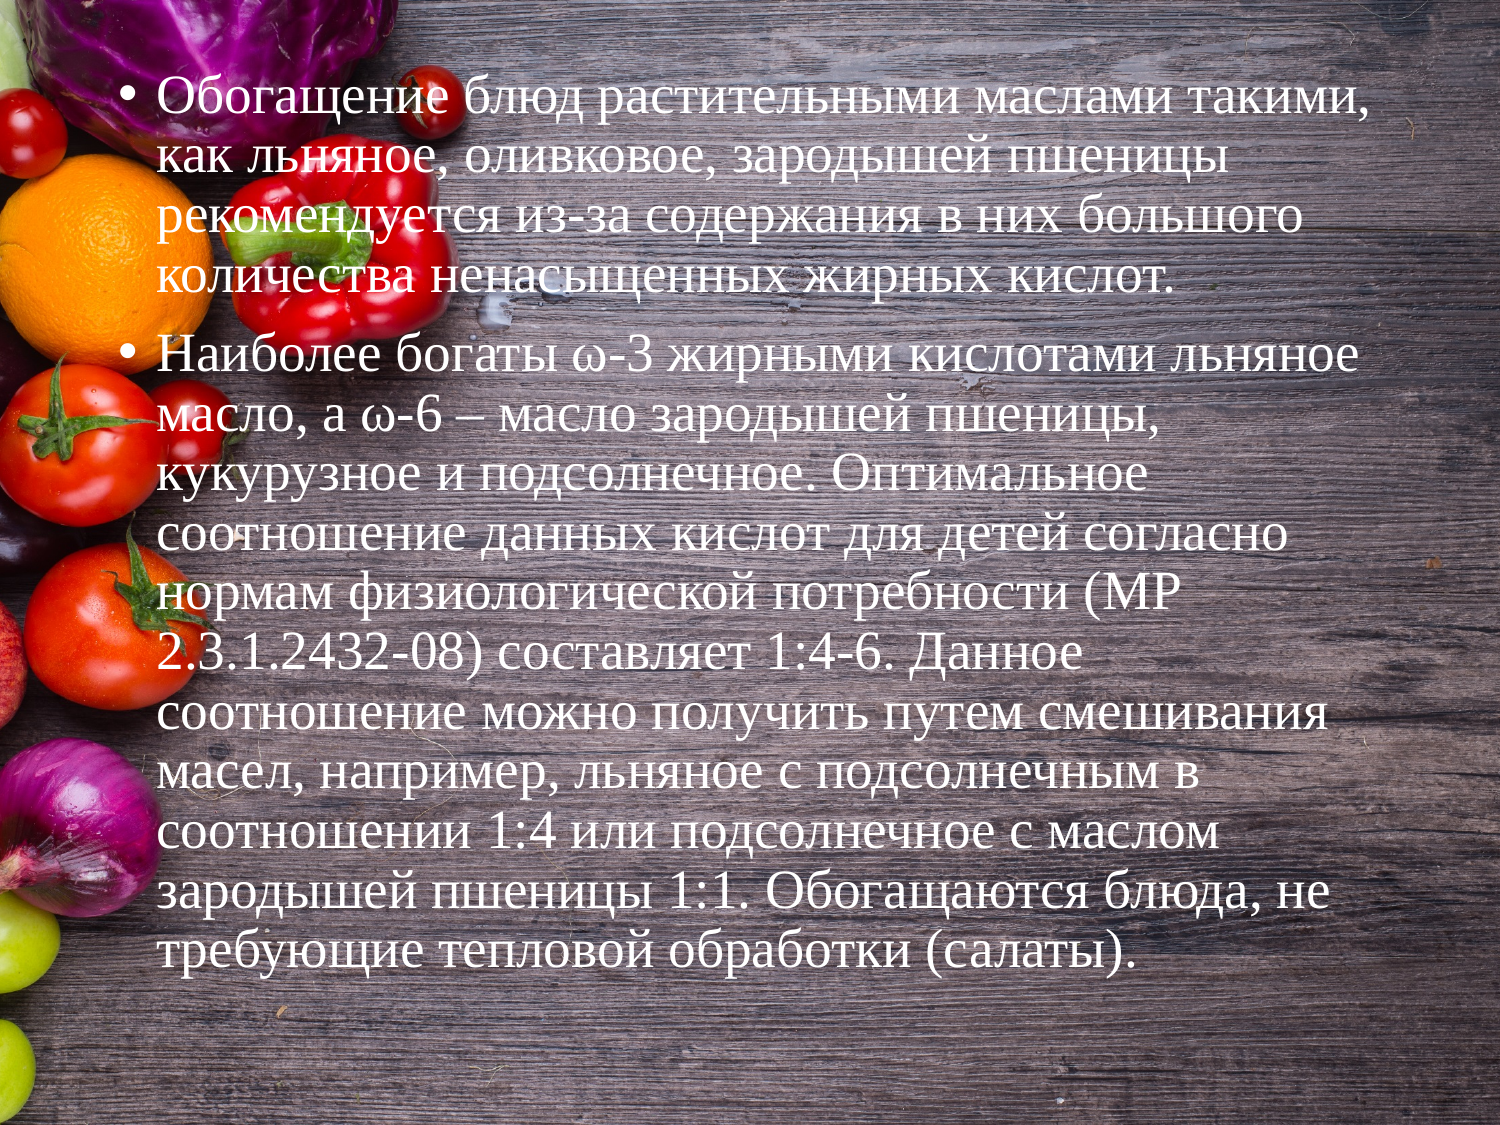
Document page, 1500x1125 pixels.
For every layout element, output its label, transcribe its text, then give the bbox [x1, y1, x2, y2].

picture [0, 0, 1500, 1125]
list Обогащение блюд растительными маслами такими, как льняное, оливковое, зародышей пшеницы рекомендуется из-за содержания в них большого количества ненасыщенных жирных кислот. Наиболее богаты ω-3 жирными кислотами льняное масло, а ω-6 – масло зародышей пшеницы, кукурузное и подсолнечное. Оптимальное соотношение данных кислот для детей согласно нормам физиологической потребности (МР 2.3.1.2432-08) составляет 1:4-6. Данное соотношение можно получить путем смешивания масел, например, льняное с подсолнечным в соотношении 1:4 или подсолнечное с маслом зародышей пшеницы 1:1. Обогащаются блюда, не требующие тепловой обработки (салаты). [103, 57, 1397, 1014]
